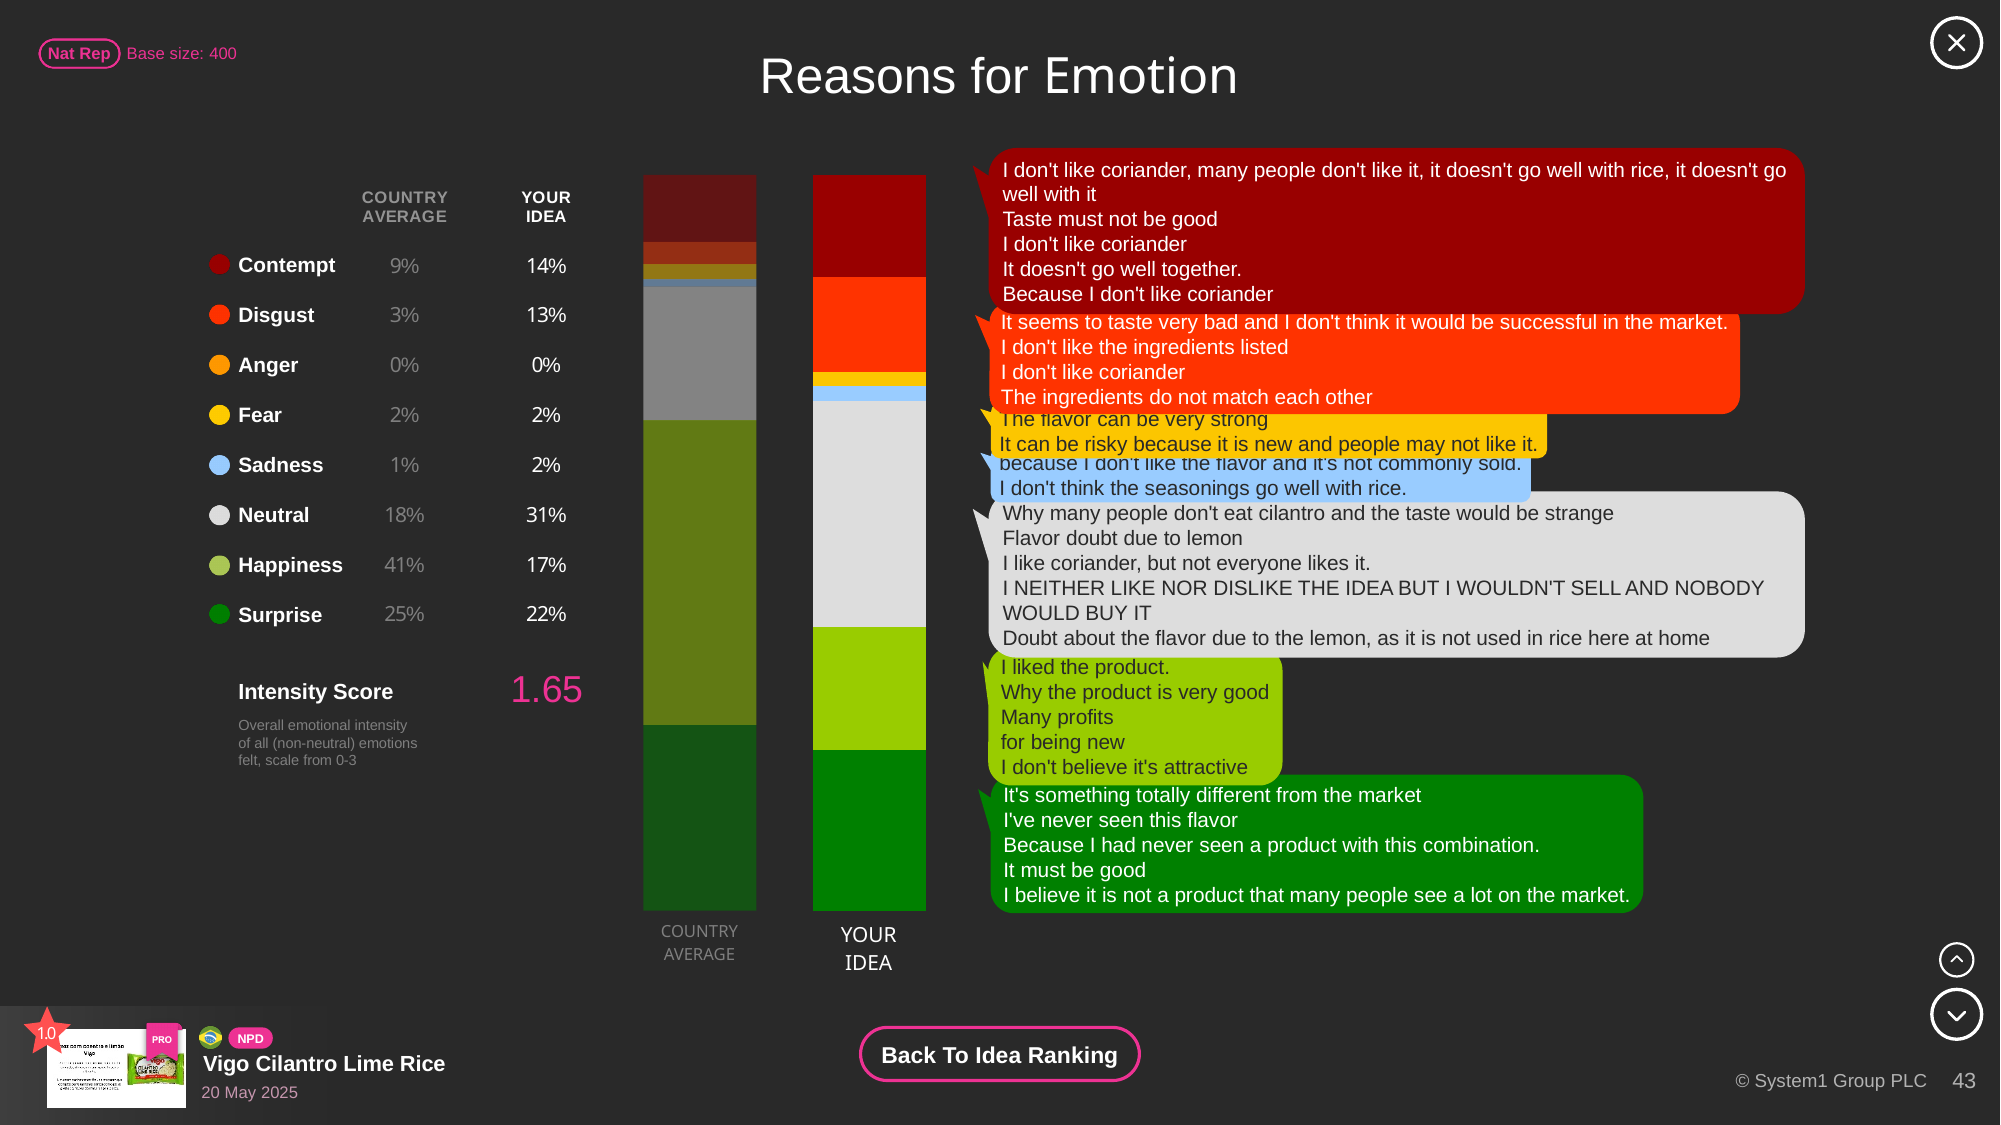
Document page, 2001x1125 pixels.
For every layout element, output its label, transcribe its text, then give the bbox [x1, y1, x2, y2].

text_box It's something totally different from the market I've never seen this flavor Because I had never seen a product with this combination. It must be good I believe it is not a product that many people see a lot on the market. [976, 773, 1645, 915]
table_header Base size: [121, 39, 209, 68]
chart [318, 122, 966, 995]
text_box Why many people don't eat cilantro and the taste would be strange Flavor doubt due to lemon I like coriander, but not everyone likes it. I NEITHER LIKE NOR DISLIKE THE IDEA BUT I WOULDN'T SELL AND NOBODY WOULD BUY IT Doubt about the flavor due to the lemon, as it is not used in rice here at home [971, 490, 1806, 659]
table_header Nat Rep [38, 39, 121, 68]
text_box I liked the product. Why the product is very good Many profits for being new I don't believe it's attractive [981, 651, 1284, 787]
table_header 400 [209, 39, 322, 68]
picture [46, 1017, 186, 1109]
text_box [209, 239, 318, 643]
text_box I don't like coriander, many people don't like it, it doesn't go well with rice, it doesn't go well with it Taste must not be good I don't like coriander It doesn't go well together. Because I don't like coriander [971, 147, 1806, 316]
text_box It seems to taste very bad and I don't think it would be successful in the market. I don't like the ingredients listed I don't like coriander The ingredients do not match each other [973, 307, 1741, 416]
text_box 20 May 2025 [195, 1081, 299, 1102]
text_box The flavor can be very strong It can be risky because it is new and people may not like it. [978, 407, 1549, 460]
text_box NPD [227, 1026, 274, 1050]
text_box 1.0 [21, 1004, 73, 1056]
text_box Vigo Cilantro Lime Rice [197, 1049, 447, 1077]
text_box Intensity Score Overall emotional intensity of all (non-neutral) emotions felt, scale from 0-3 [226, 665, 435, 781]
picture [198, 1025, 223, 1050]
text_box Back To Idea Ranking [859, 1026, 1141, 1082]
text_box because I don't like the flavor and it's not commonly sold. I don't think the seasonings go well with rice. [978, 451, 1532, 504]
title Reasons for Emotion [300, 44, 1701, 96]
